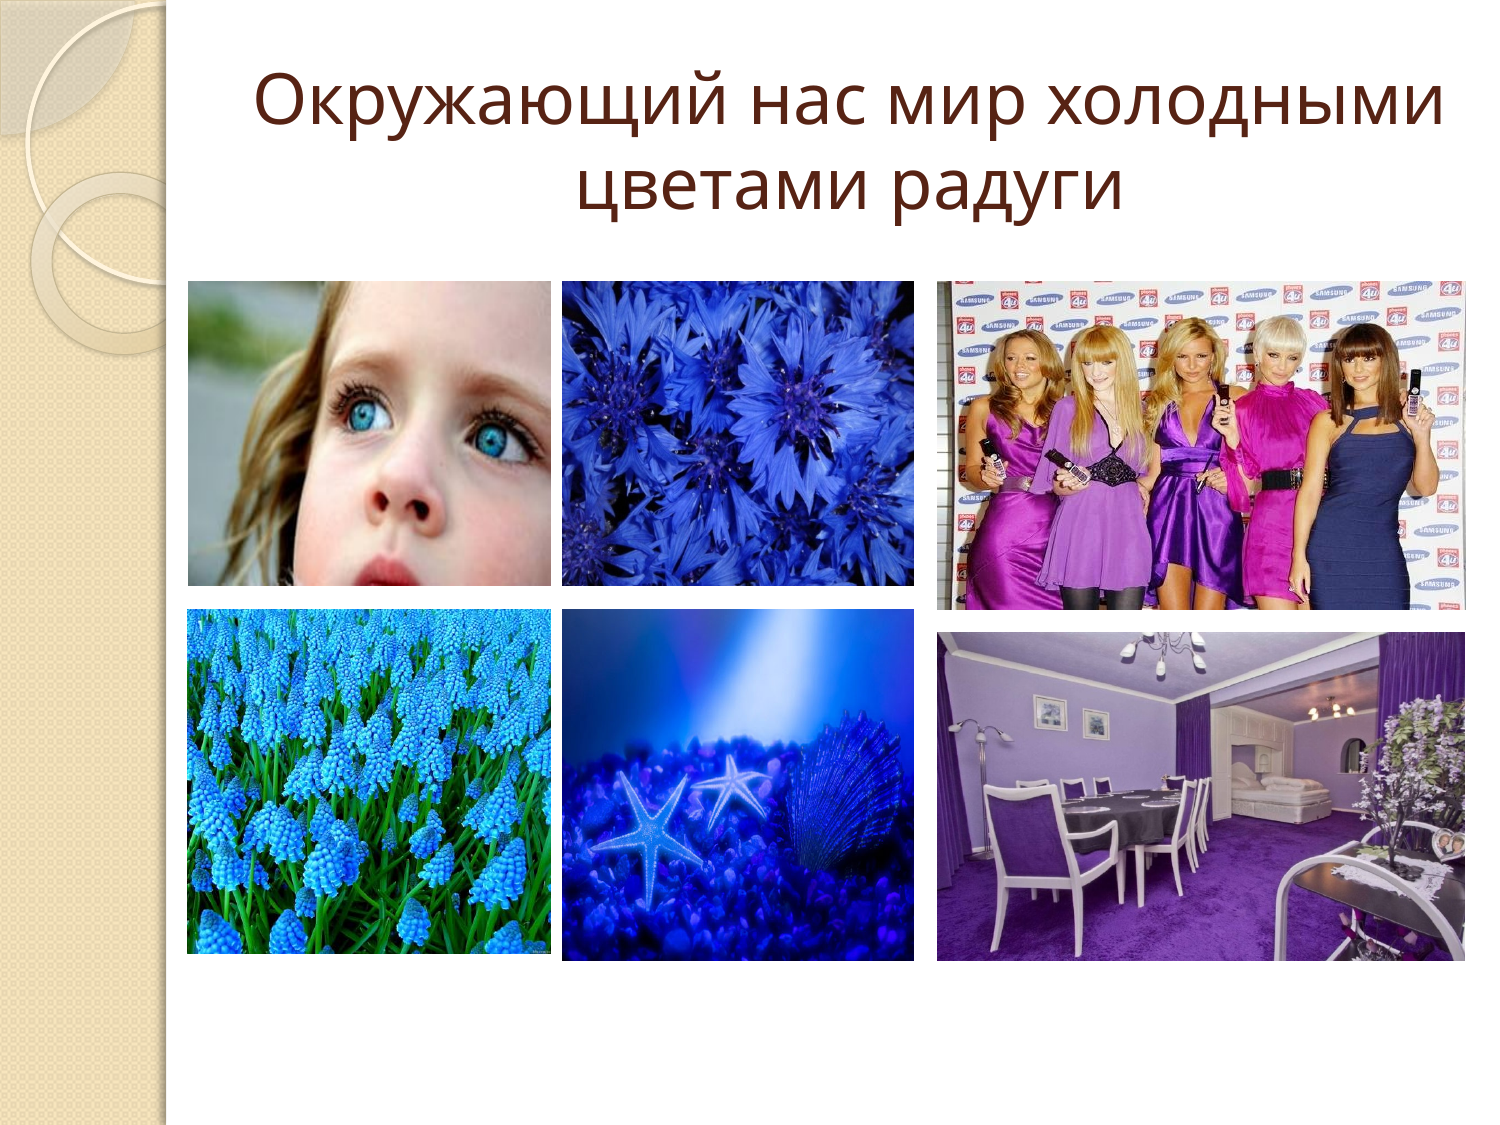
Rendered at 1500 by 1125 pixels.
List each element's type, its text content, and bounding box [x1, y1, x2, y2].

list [187, 280, 551, 587]
picture [187, 609, 551, 954]
title Окружающий нас мир холодными цветами радуги [235, 45, 1466, 233]
picture [562, 609, 915, 962]
picture [937, 632, 1466, 962]
picture [562, 280, 915, 587]
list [937, 280, 1466, 610]
picture [398, 609, 405, 622]
